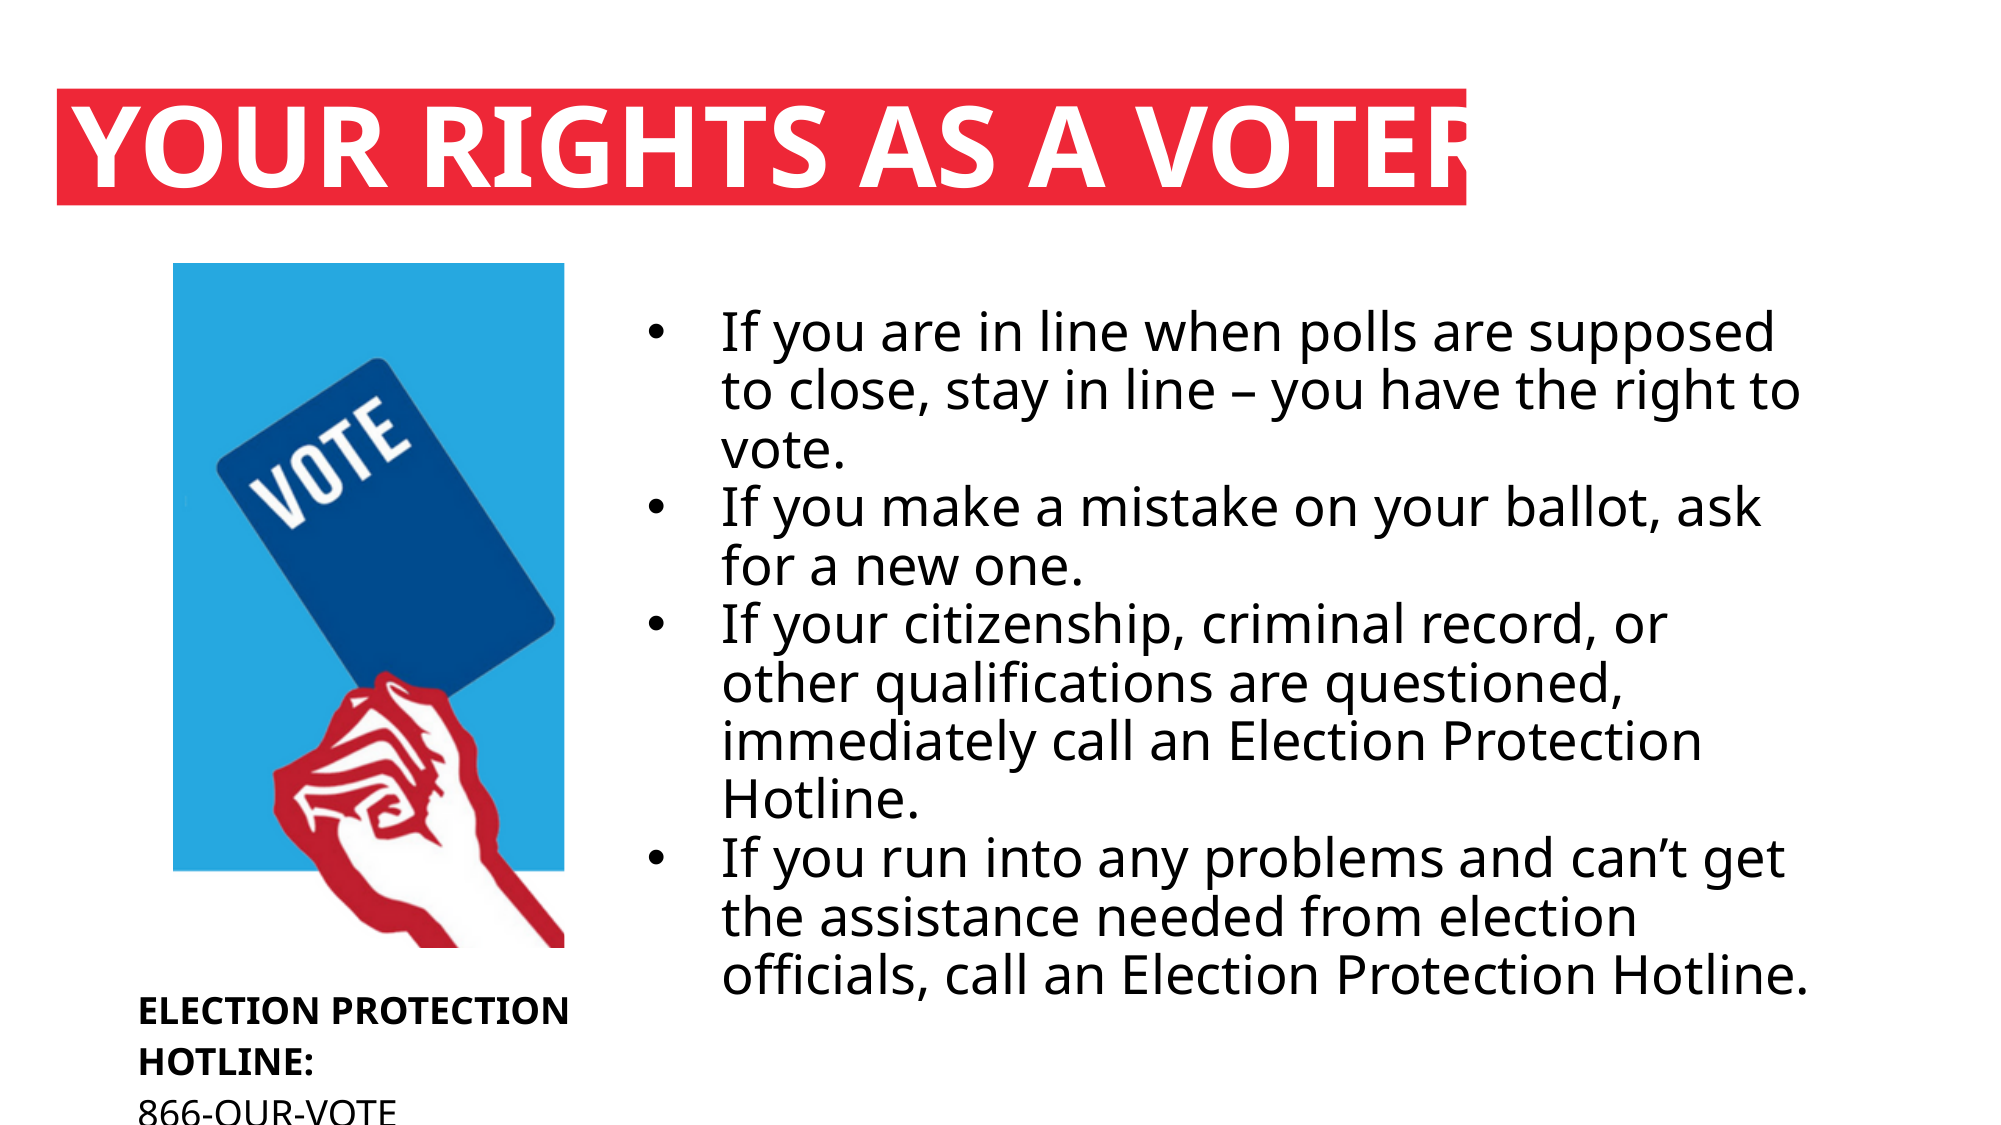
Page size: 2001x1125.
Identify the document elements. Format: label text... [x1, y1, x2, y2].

text_box ELECTION PROTECTION HOTLINE: 866-OUR-VOTE [107, 972, 762, 1125]
text_box If you are in line when polls are supposed to close, stay in line – you have the right to vote. If you make a mistake on your ballot, ask for a new one. If your citizenship, criminal record, or other qualifications are questioned, immediately call an Election Protection Hotline. If you run into any problems and can’t get the assistance needed from election officials, call an Election Protection Hotline. [631, 289, 1827, 384]
title YOUR RIGHTS AS A VOTER: [56, 75, 1888, 170]
text_box [56, 170, 1467, 206]
picture [172, 263, 565, 948]
